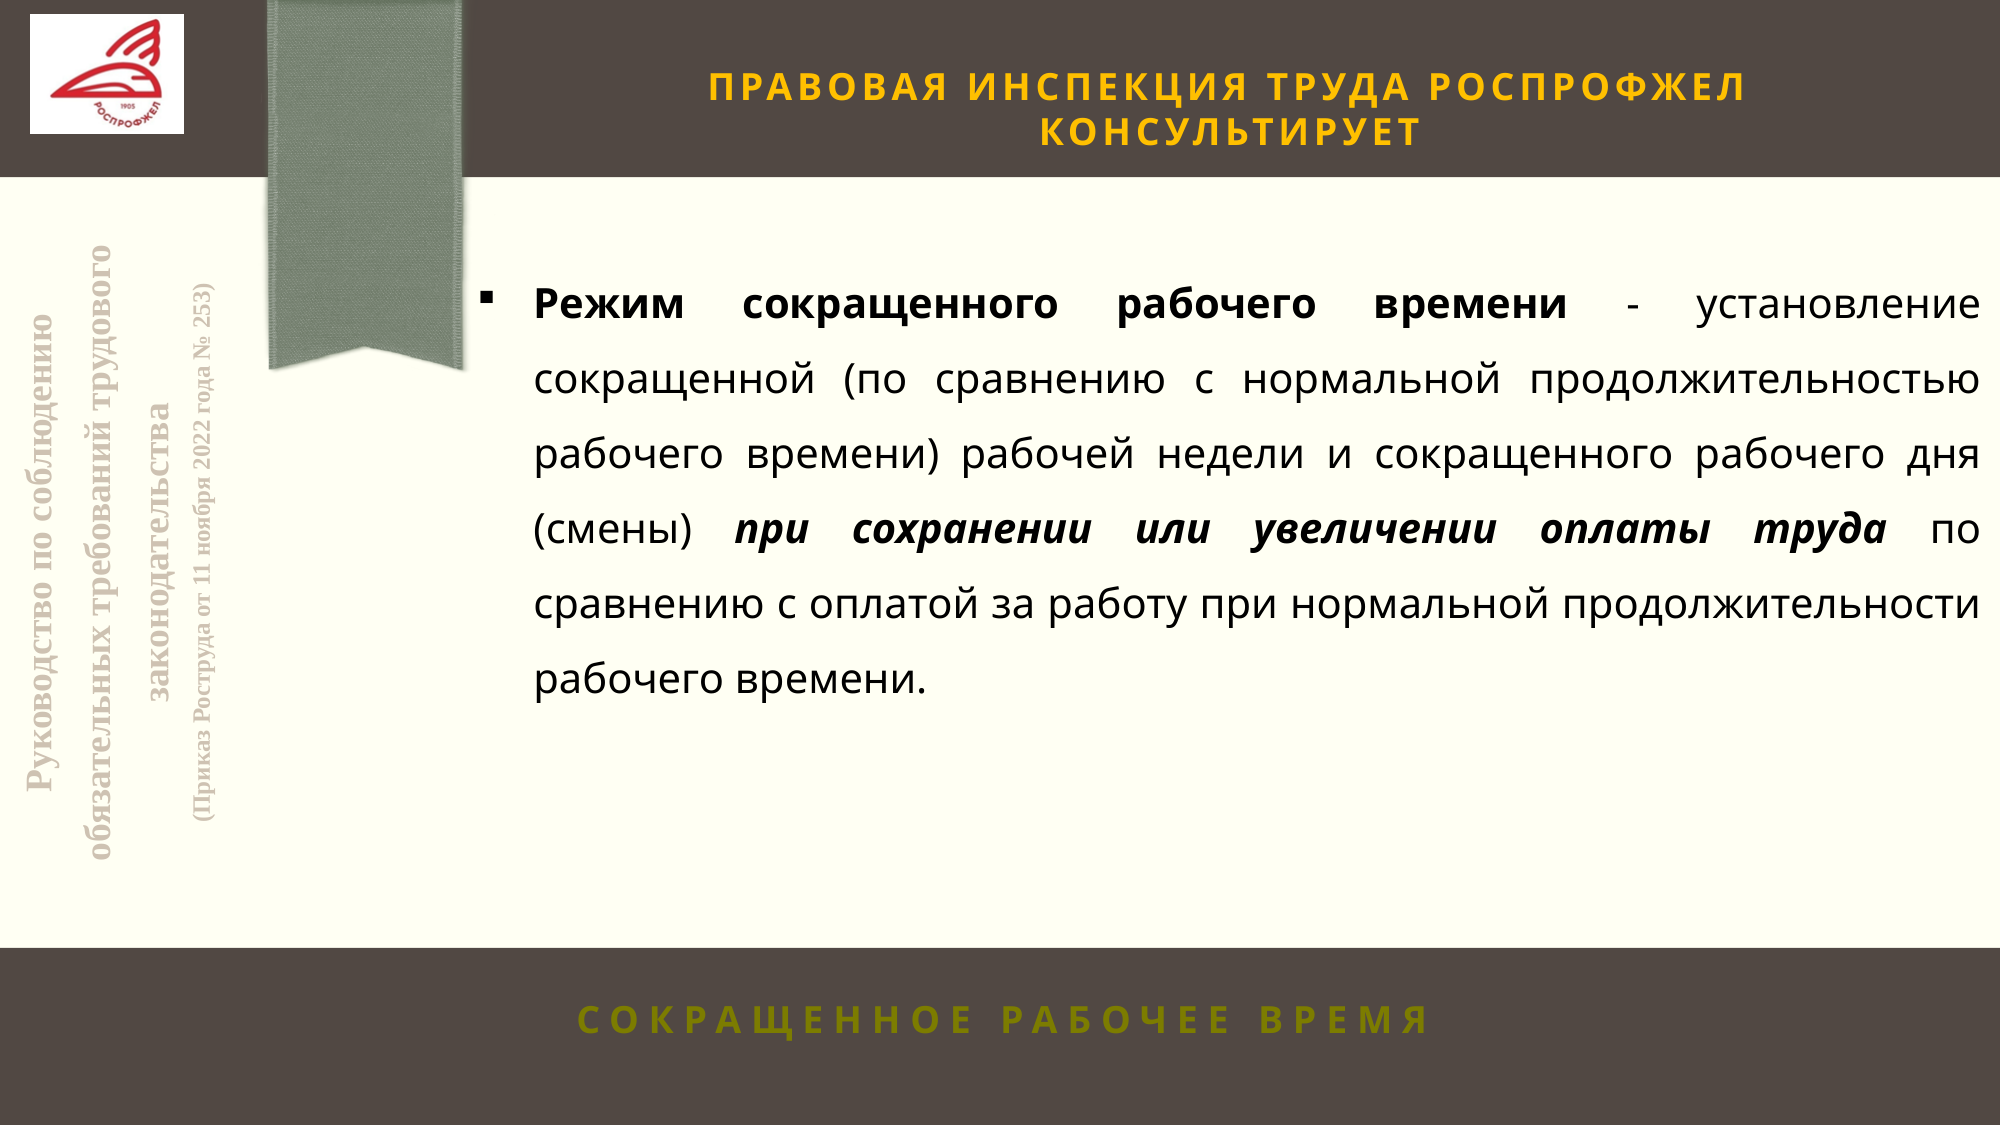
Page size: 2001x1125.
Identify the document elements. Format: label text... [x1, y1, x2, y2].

text_box Руководство по соблюдению обязательных требований трудового законодательства (Приказ Роструда от 11 ноября 2022 года № 253) [0, 182, 223, 924]
subtitle Сокращенное рабочее время [56, 993, 1948, 1106]
text_box Правовая инспекция труда РОСПРОФЖЕЛ консультирует [510, 55, 1948, 161]
picture [30, 14, 184, 134]
title Режим сокращенного рабочего времени - установление сокращенной (по сравнению с нормальной продолжительностью рабочего времени) рабочей недели и сокращенного рабочего дня (смены) при сохранении или увеличении оплаты труда по сравнению с оплатой за работу при нормальной продолжительности рабочего времени. [477, 178, 1982, 777]
